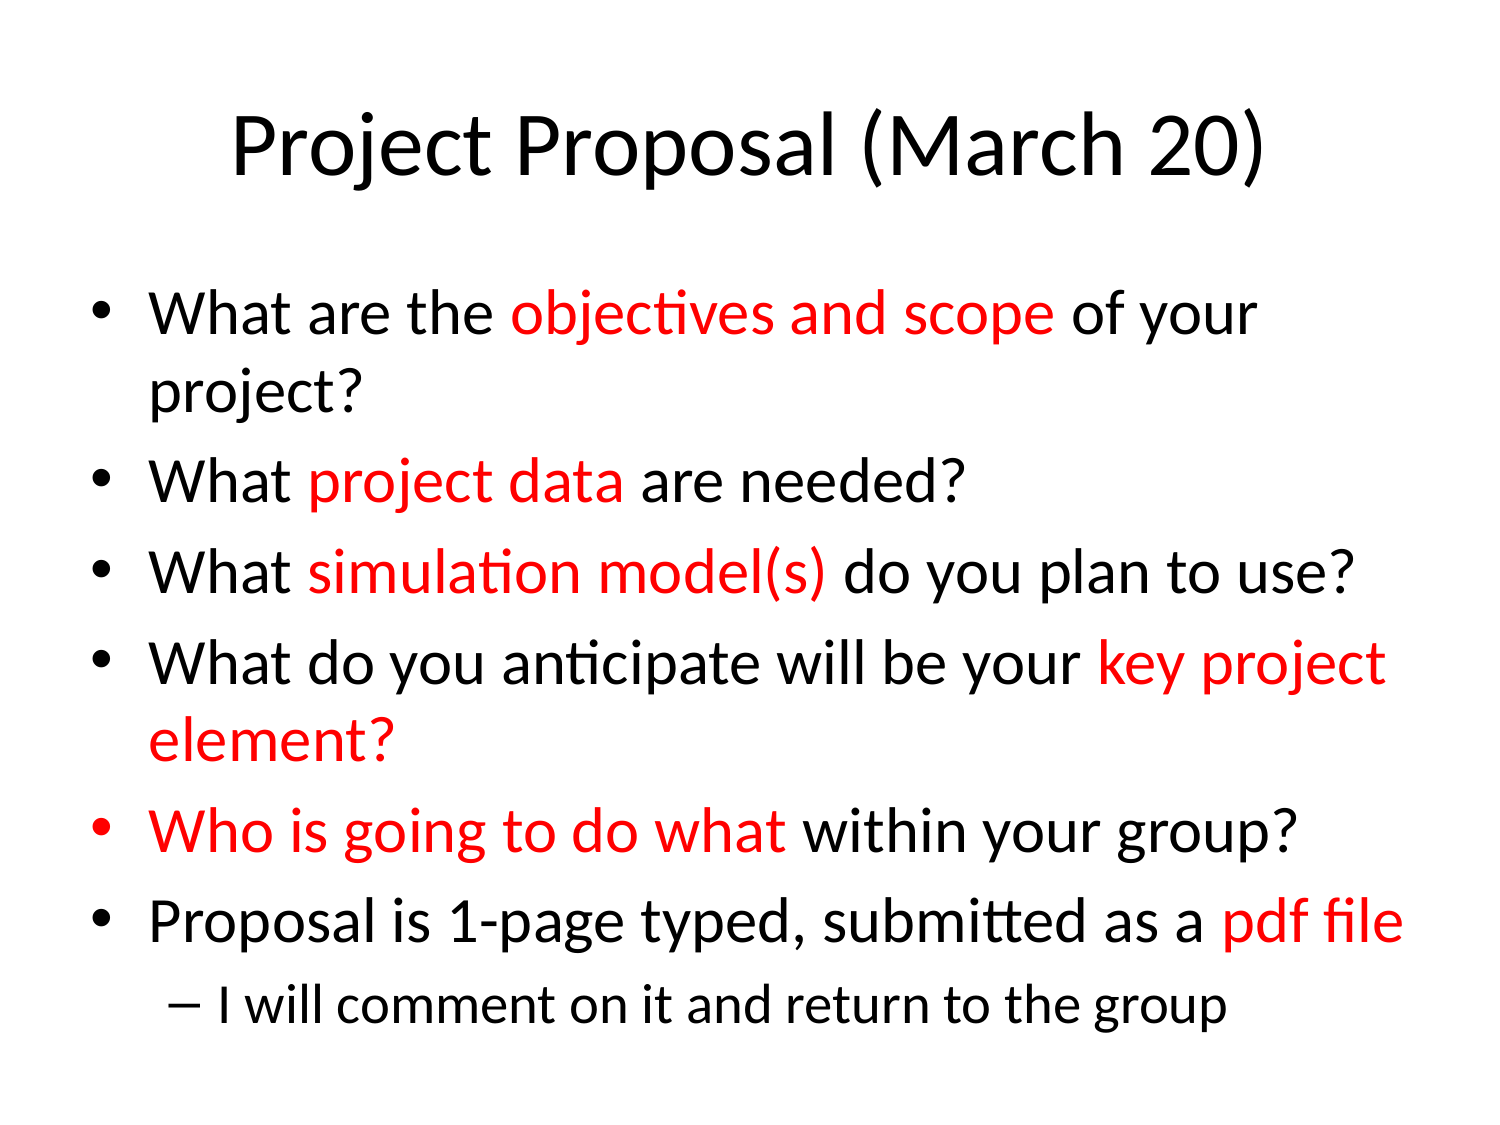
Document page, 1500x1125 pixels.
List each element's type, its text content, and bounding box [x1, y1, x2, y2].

list What are the objectives and scope of your project? What project data are needed? What simulation model(s) do you plan to use? What do you anticipate will be your key project element? Who is going to do what within your group? Proposal is 1-page typed, submitted as a pdf file I will comment on it and return to the group [75, 262, 1425, 1068]
title Project Proposal (March 20) [75, 45, 1425, 233]
